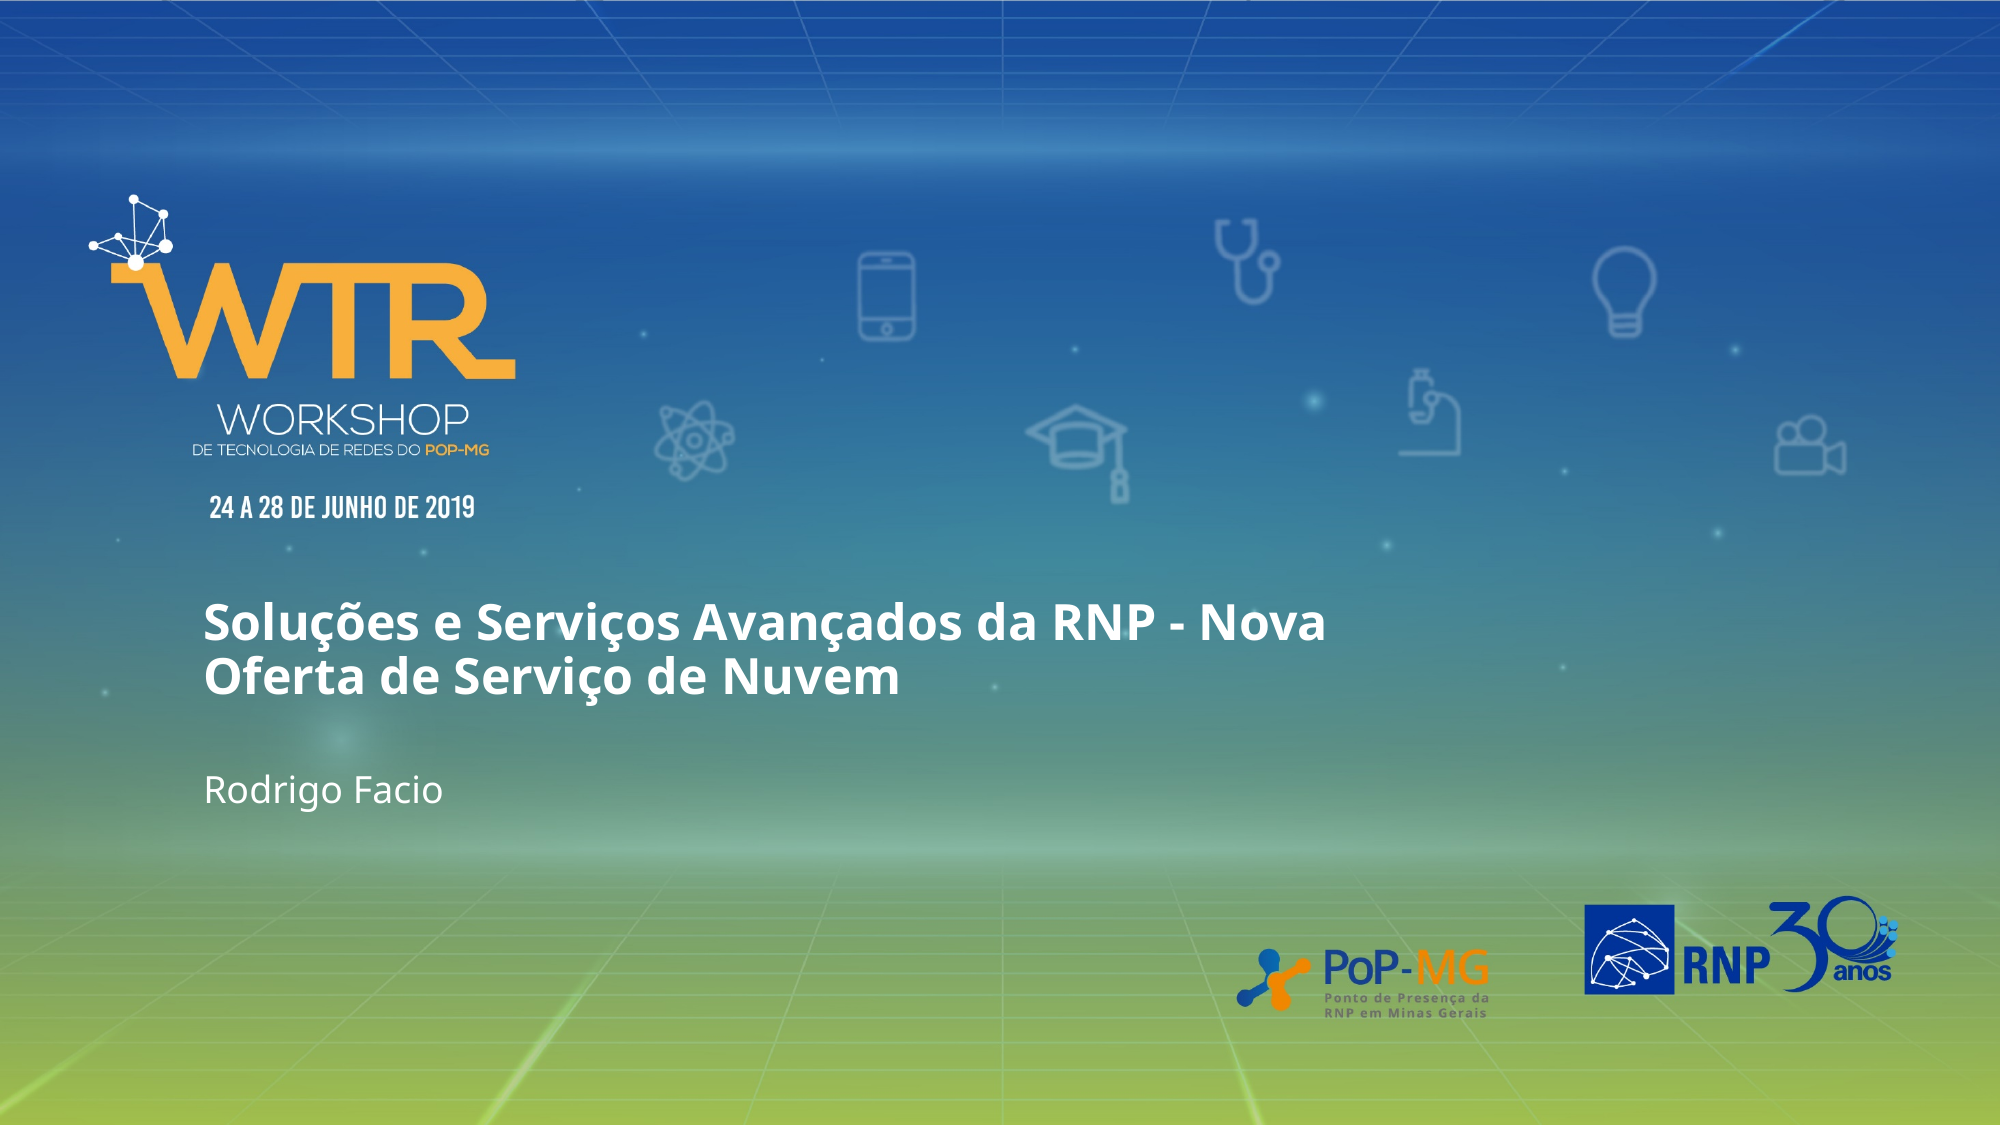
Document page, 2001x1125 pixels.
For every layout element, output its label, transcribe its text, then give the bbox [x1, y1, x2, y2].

text_box Rodrigo Facio [188, 763, 961, 919]
picture [0, 0, 2000, 1125]
text_box Soluções e Serviços Avançados da RNP - Nova Oferta de Serviço de Nuvem [188, 606, 1495, 713]
